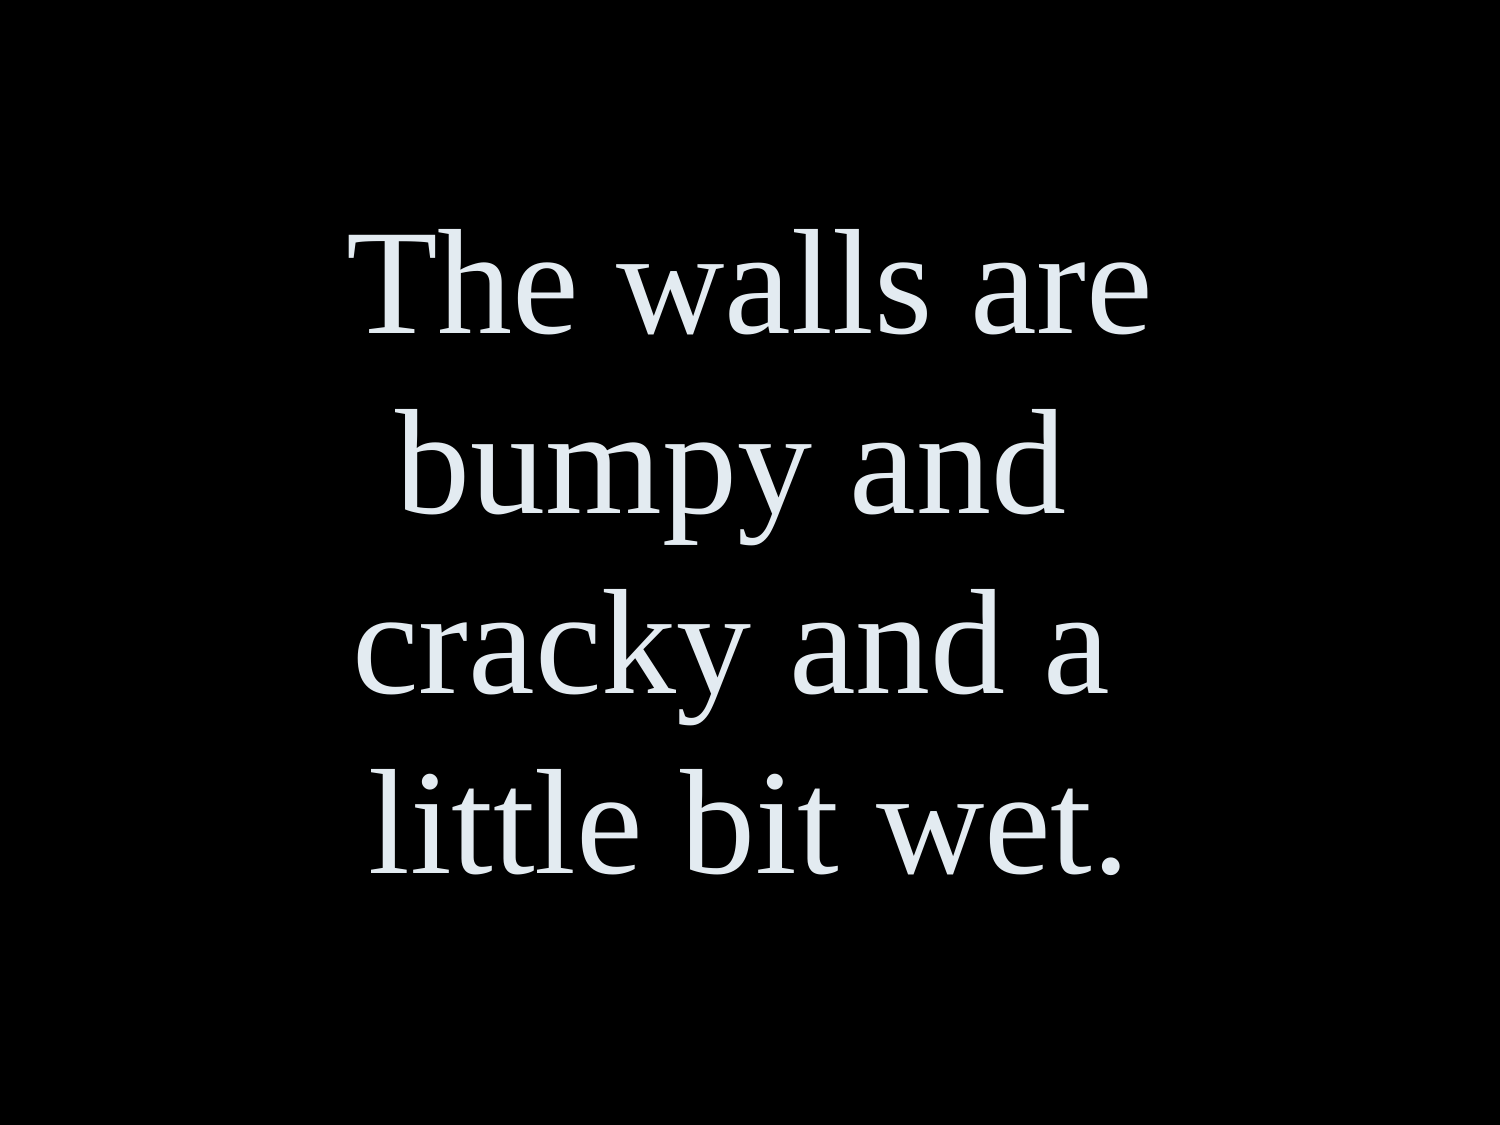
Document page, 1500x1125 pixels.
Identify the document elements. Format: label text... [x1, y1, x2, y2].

text_box The walls are bumpy and cracky and a little bit wet. [112, 99, 1388, 987]
